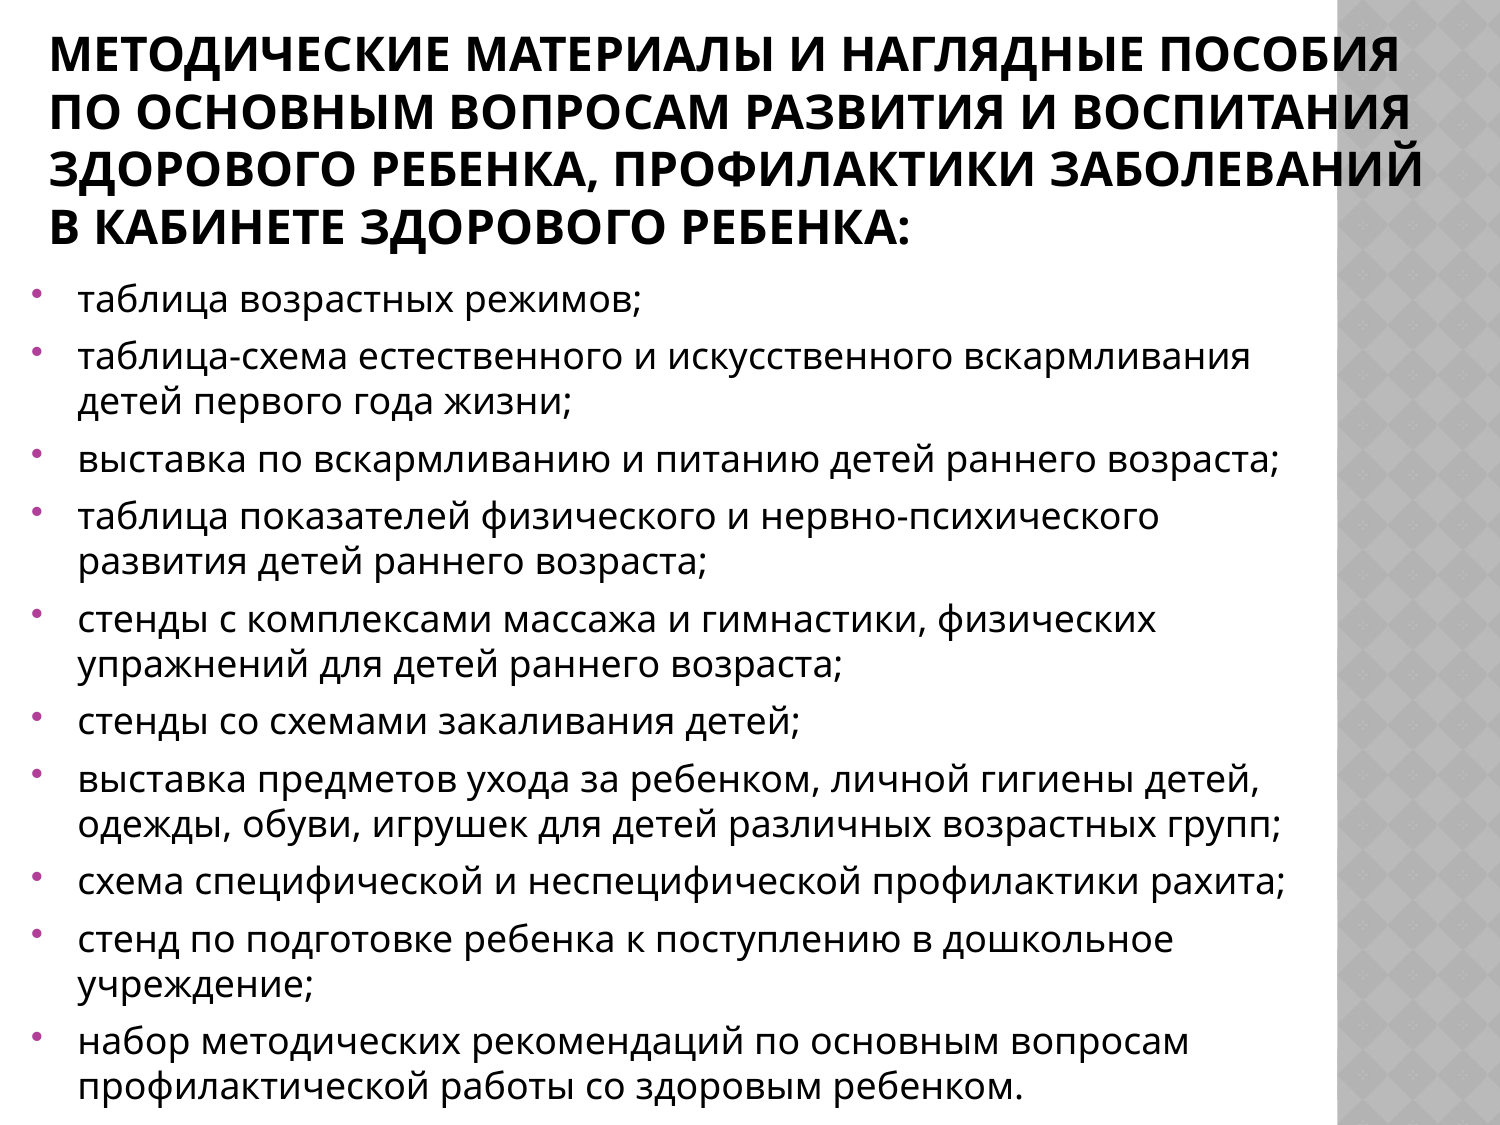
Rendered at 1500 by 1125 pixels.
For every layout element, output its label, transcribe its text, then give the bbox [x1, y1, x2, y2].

title Методические материалы и наглядные пособия по основным вопросам развития и воспитания здорового ребенка, профилактики заболеваний в кабинете здорового ребенка: [41, 66, 1459, 254]
list таблица возрастных режимов; таблица-схема естественного и искусственного вскармливания детей первого года жизни; выставка по вскармливанию и питанию детей раннего возраста; таблица показателей физического и нервно-психического развития детей раннего возраста; стенды с комплексами массажа и гимнастики, физических упражнений для детей раннего возраста; стенды со схемами закаливания детей; выставка предметов ухода за ребенком, личной гигиены детей, одежды, обуви, игрушек для детей различных возрастных групп; схема специфической и неспецифической профилактики рахита; стенд по подготовке ребенка к поступлению в дошкольное учреждение; набор методических рекомендаций по основным вопросам профилактической работы со здоровым ребенком. [17, 267, 1306, 1035]
